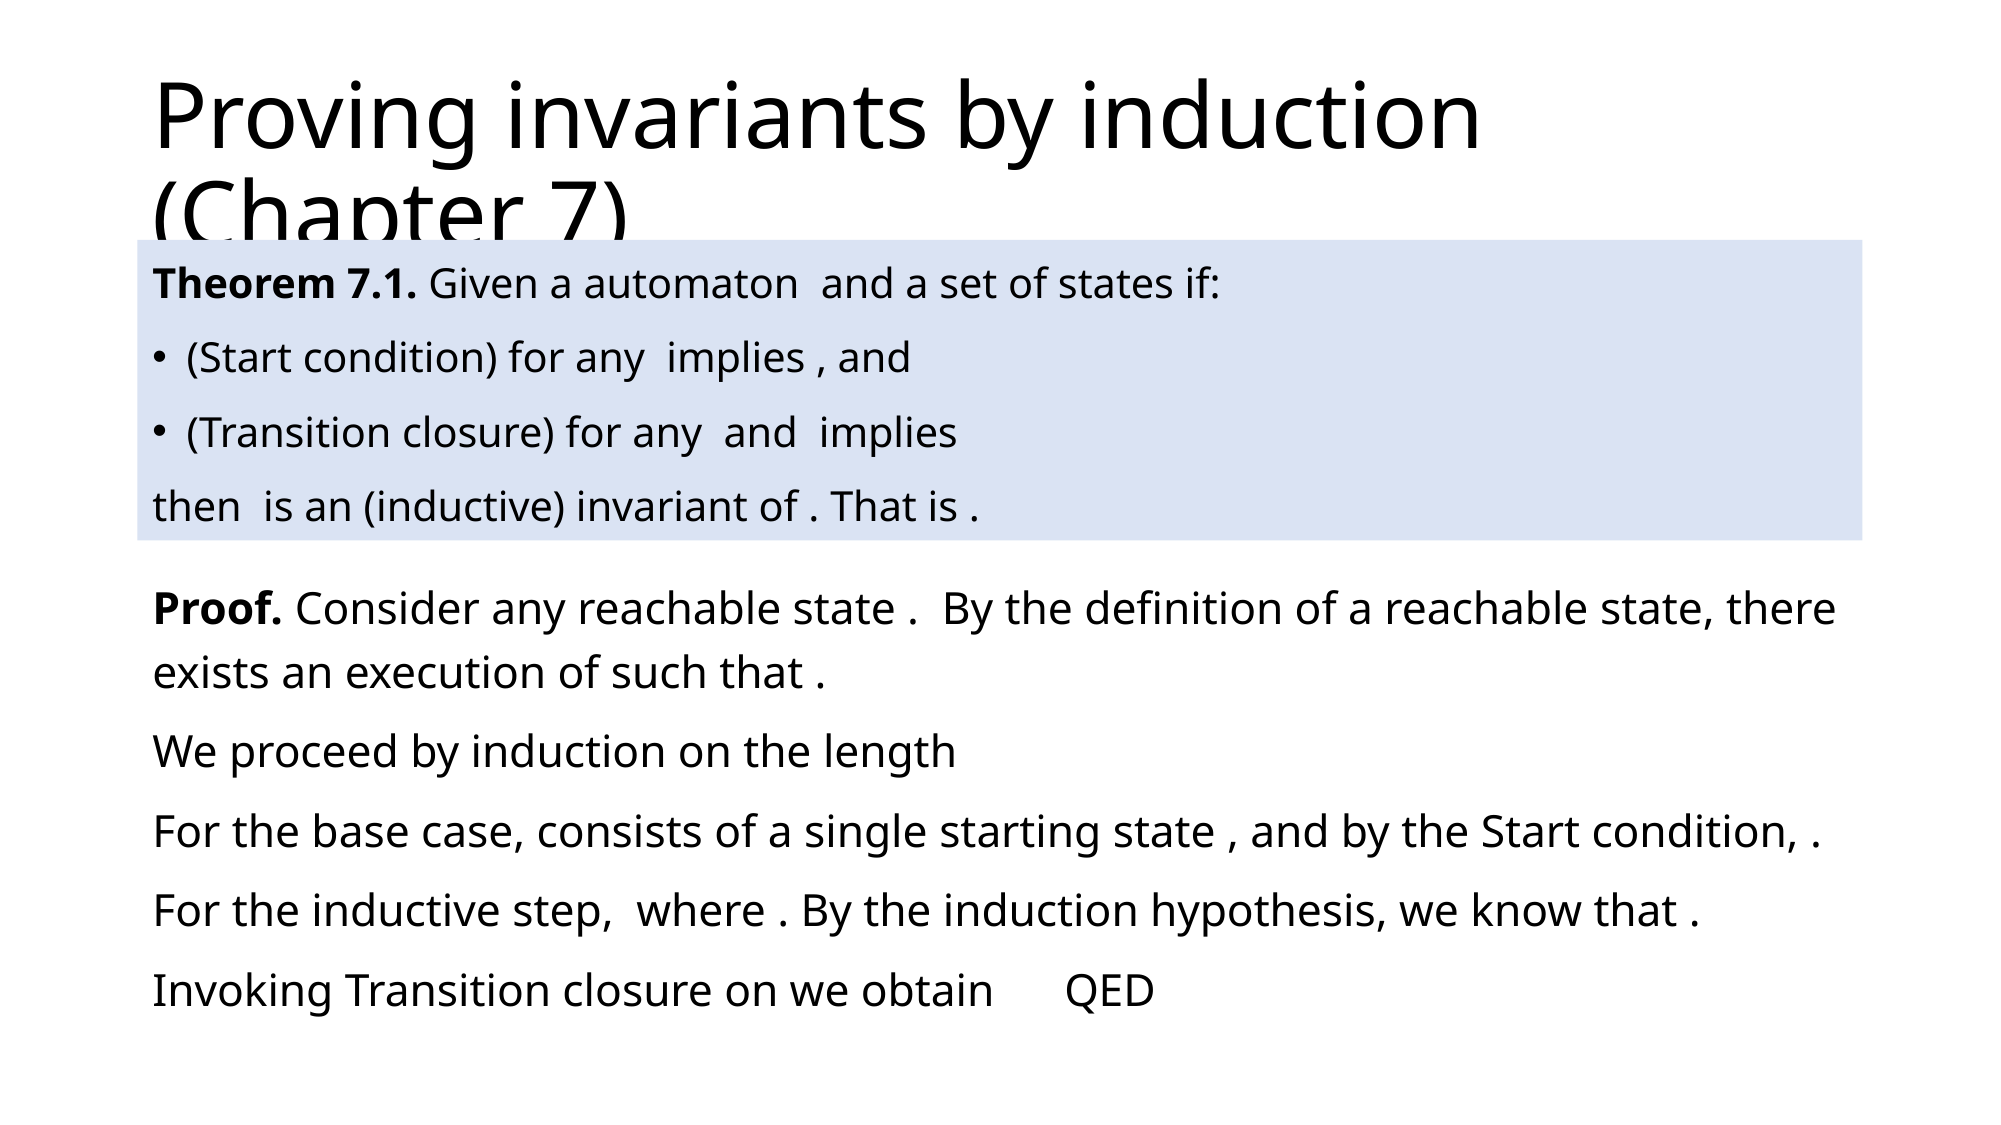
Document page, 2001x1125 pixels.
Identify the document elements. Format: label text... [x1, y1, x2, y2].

title Proving invariants by induction (Chapter 7) [137, 59, 1863, 239]
